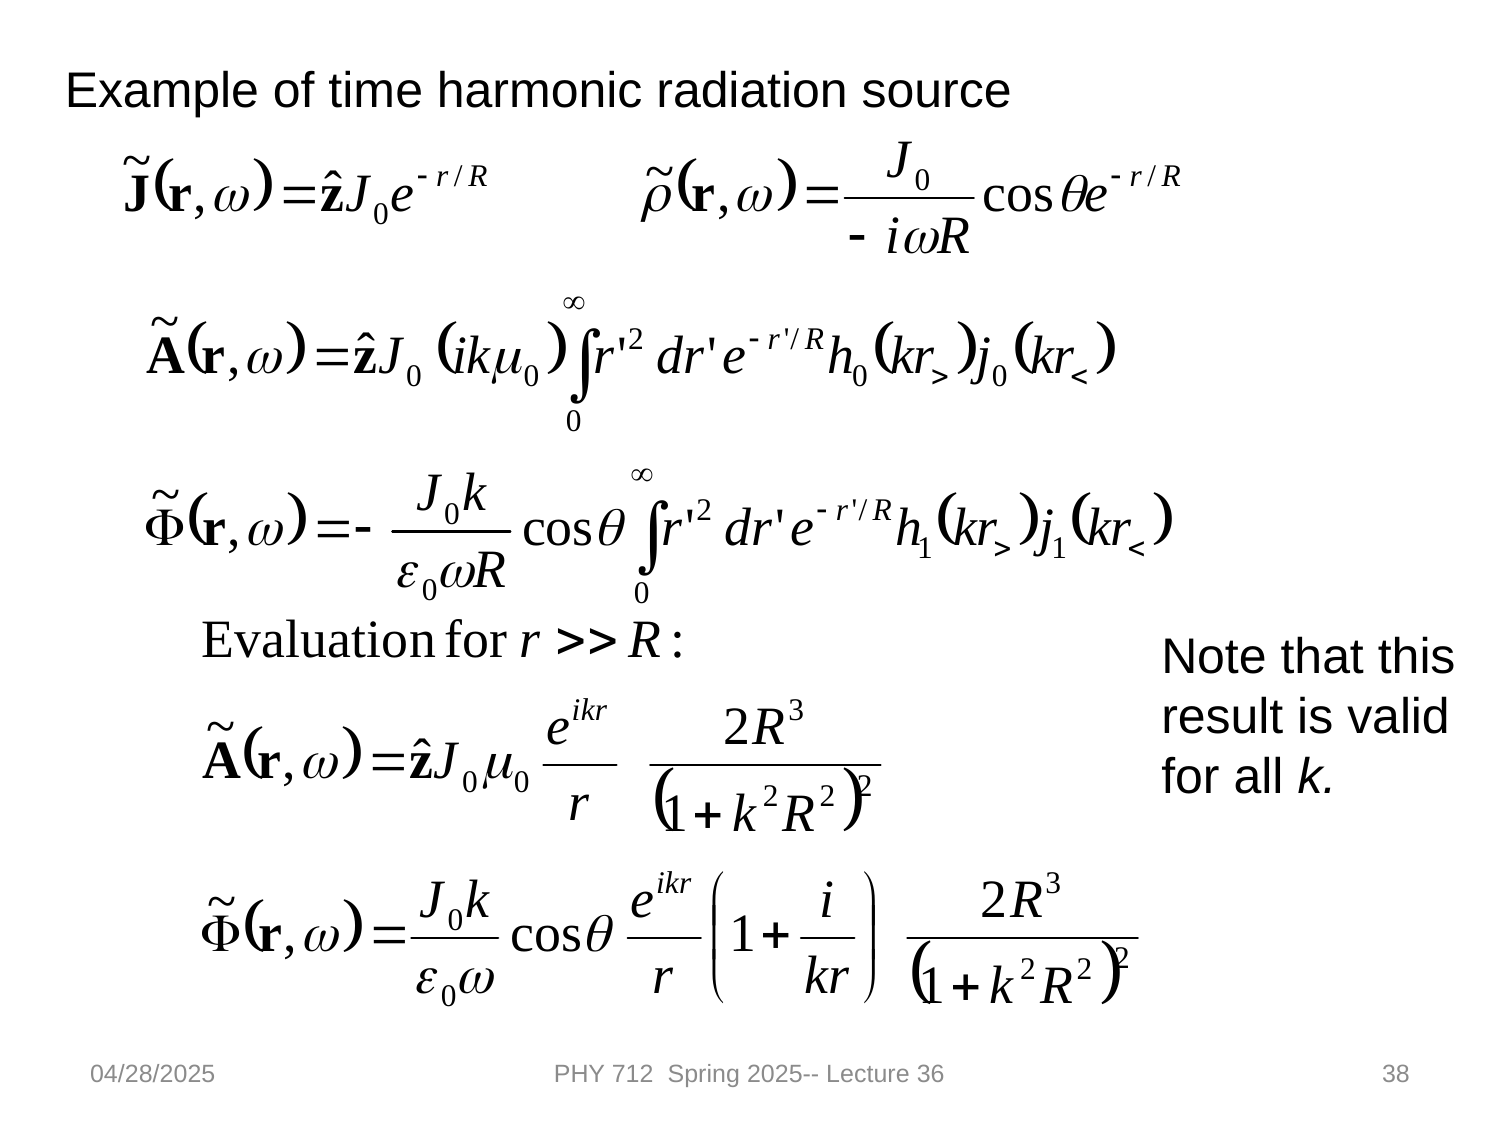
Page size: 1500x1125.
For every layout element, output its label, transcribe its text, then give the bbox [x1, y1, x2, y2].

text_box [114, 125, 1192, 266]
text_box Note that this result is valid for all k. [1231, 616, 1497, 812]
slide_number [75, 1042, 425, 1103]
text_box Example of time harmonic radiation source [49, 49, 1175, 125]
slide_number 38 [1074, 1042, 1425, 1103]
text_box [137, 274, 1282, 617]
footer PHY 712 Spring 2025-- Lecture 36 [512, 1042, 988, 1103]
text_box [193, 607, 1225, 1026]
